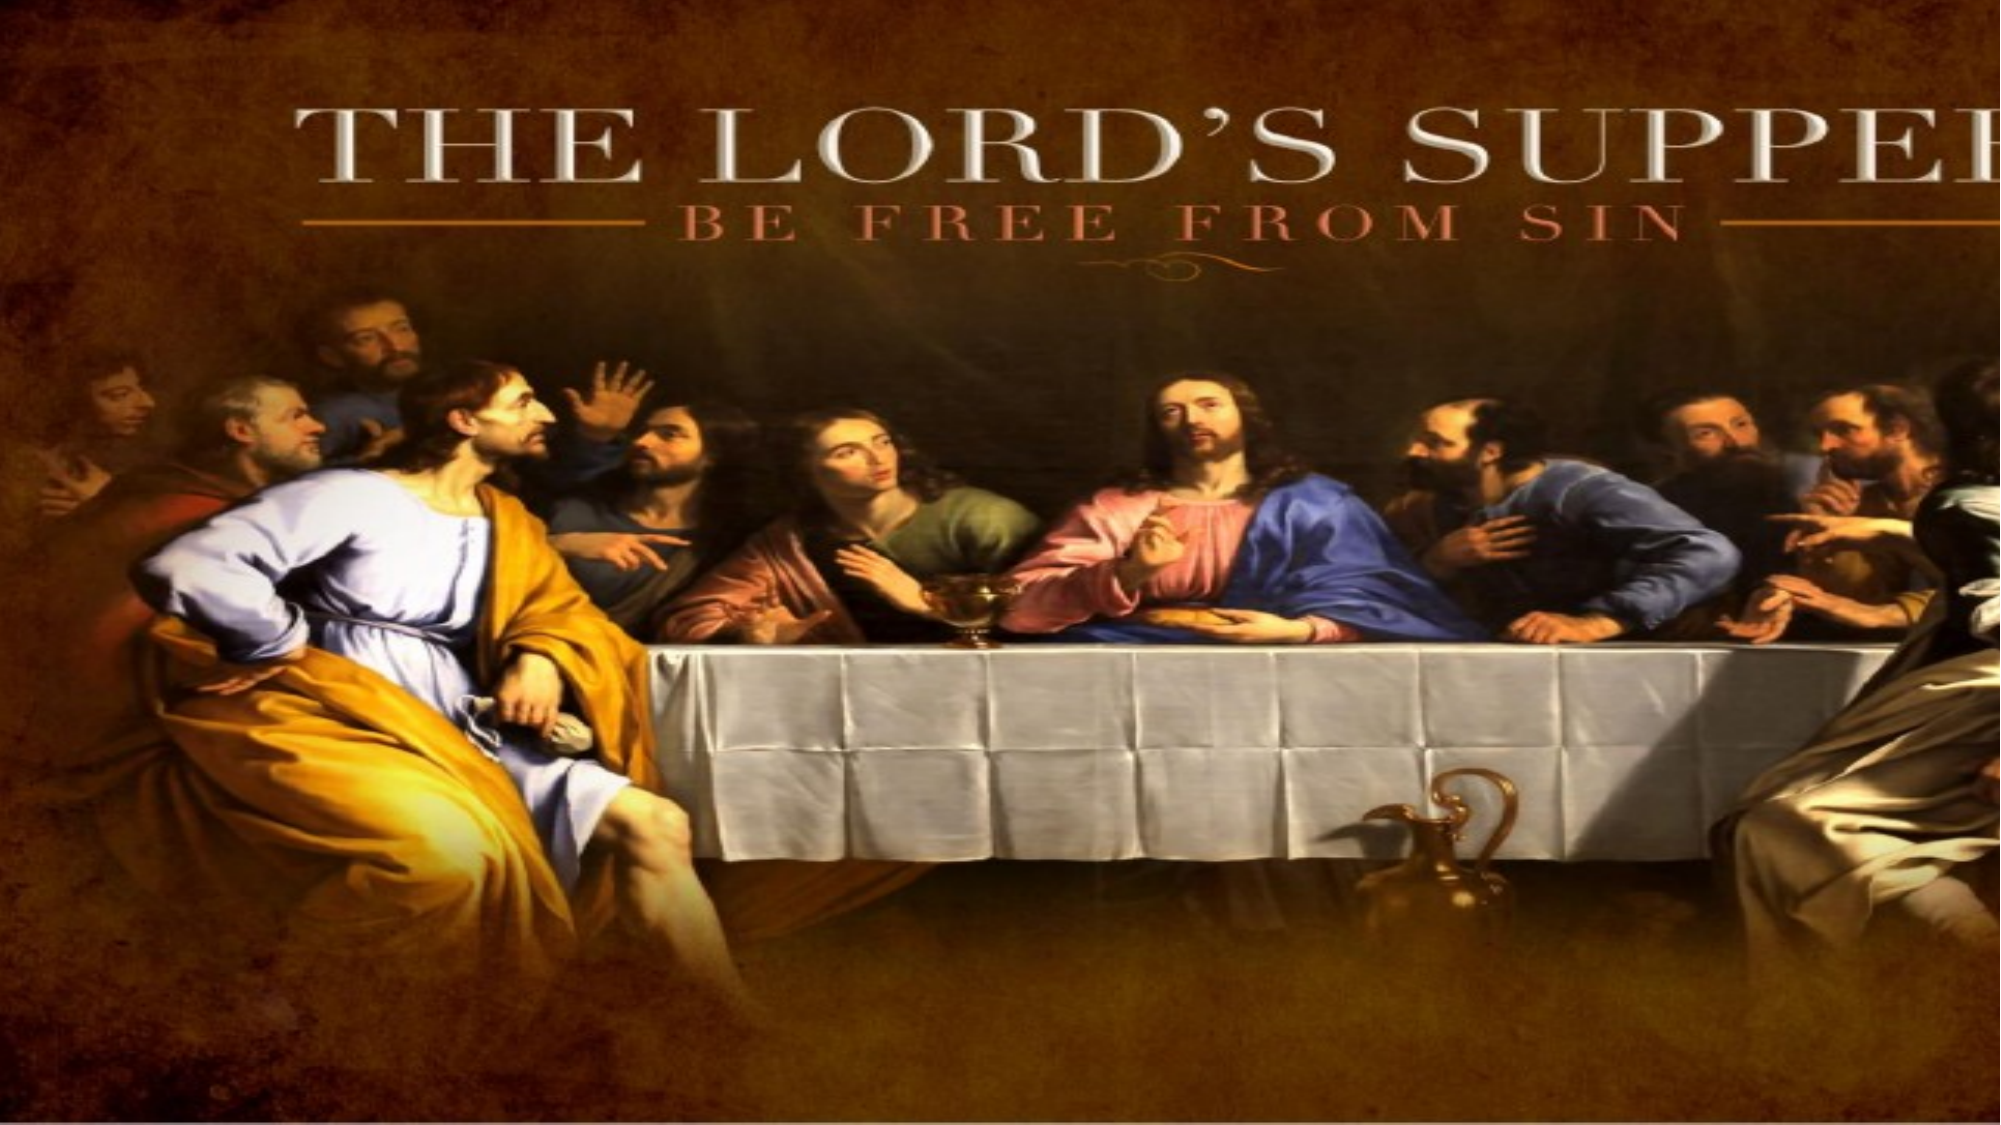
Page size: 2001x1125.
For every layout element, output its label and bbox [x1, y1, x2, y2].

list [0, 0, 2000, 1125]
